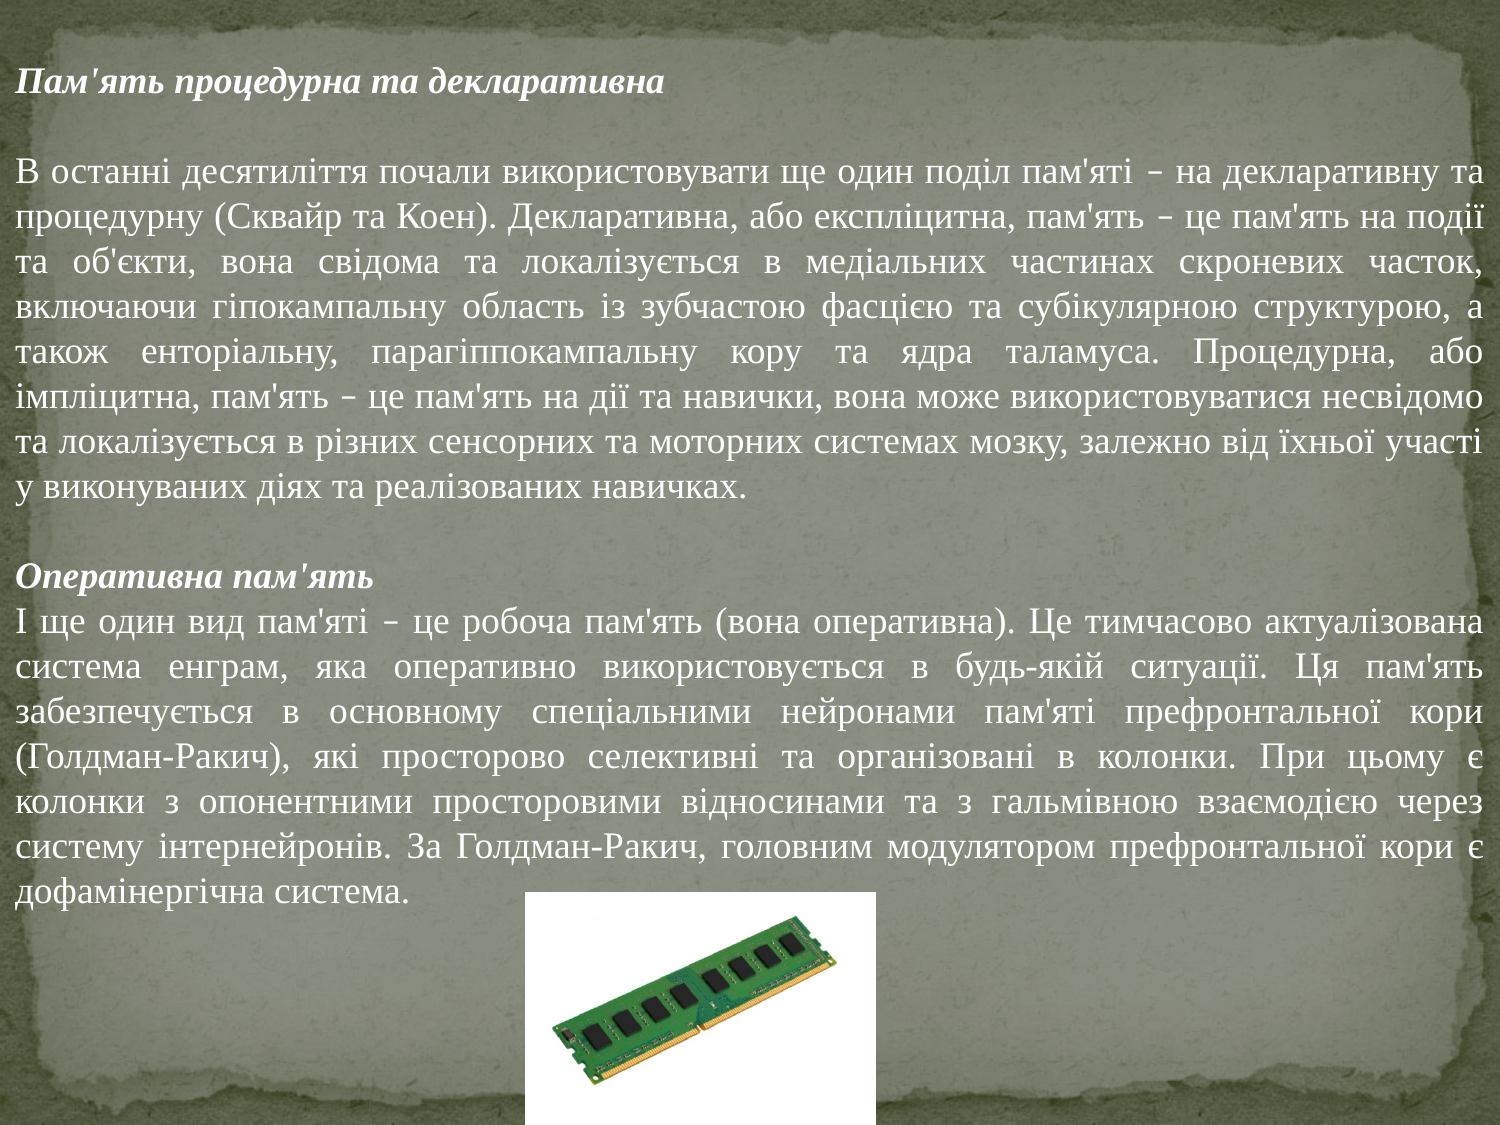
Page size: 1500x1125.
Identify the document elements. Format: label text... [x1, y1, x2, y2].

picture [525, 892, 876, 1125]
text_box Пам'ять процедурна та декларативна В останні десятиліття почали використовувати ще один поділ пам'яті – на декларативну та процедурну (Сквайр та Коен). Декларативна, або експліцитна, пам'ять – це пам'ять на події та об'єкти, вона свідома та локалізується в медіальних частинах скроневих часток, включаючи гіпокампальну область із зубчастою фасцією та субікулярною структурою, а також енторіальну, парагіппокампальну кору та ядра таламуса. Процедурна, або імпліцитна, пам'ять – це пам'ять на дії та навички, вона може використовуватися несвідомо та локалізується в різних сенсорних та моторних системах мозку, залежно від їхньої участі у виконуваних діях та реалізованих навичках. Оперативна пам'ять І ще один вид пам'яті – це робоча пам'ять (вона оперативна). Це тимчасово актуалізована система енграм, яка оперативно використовується в будь-якій ситуації. Ця пам'ять забезпечується в основному спеціальними нейронами пам'яті префронтальної кори (Голдман-Ракич), які просторово селективні та організовані в колонки. При цьому є колонки з опонентними просторовими відносинами та з гальмівною взаємодією через систему інтернейронів. За Голдман-Ракич, головним модулятором префронтальної кори є дофамінергічна система. [0, 48, 1500, 919]
